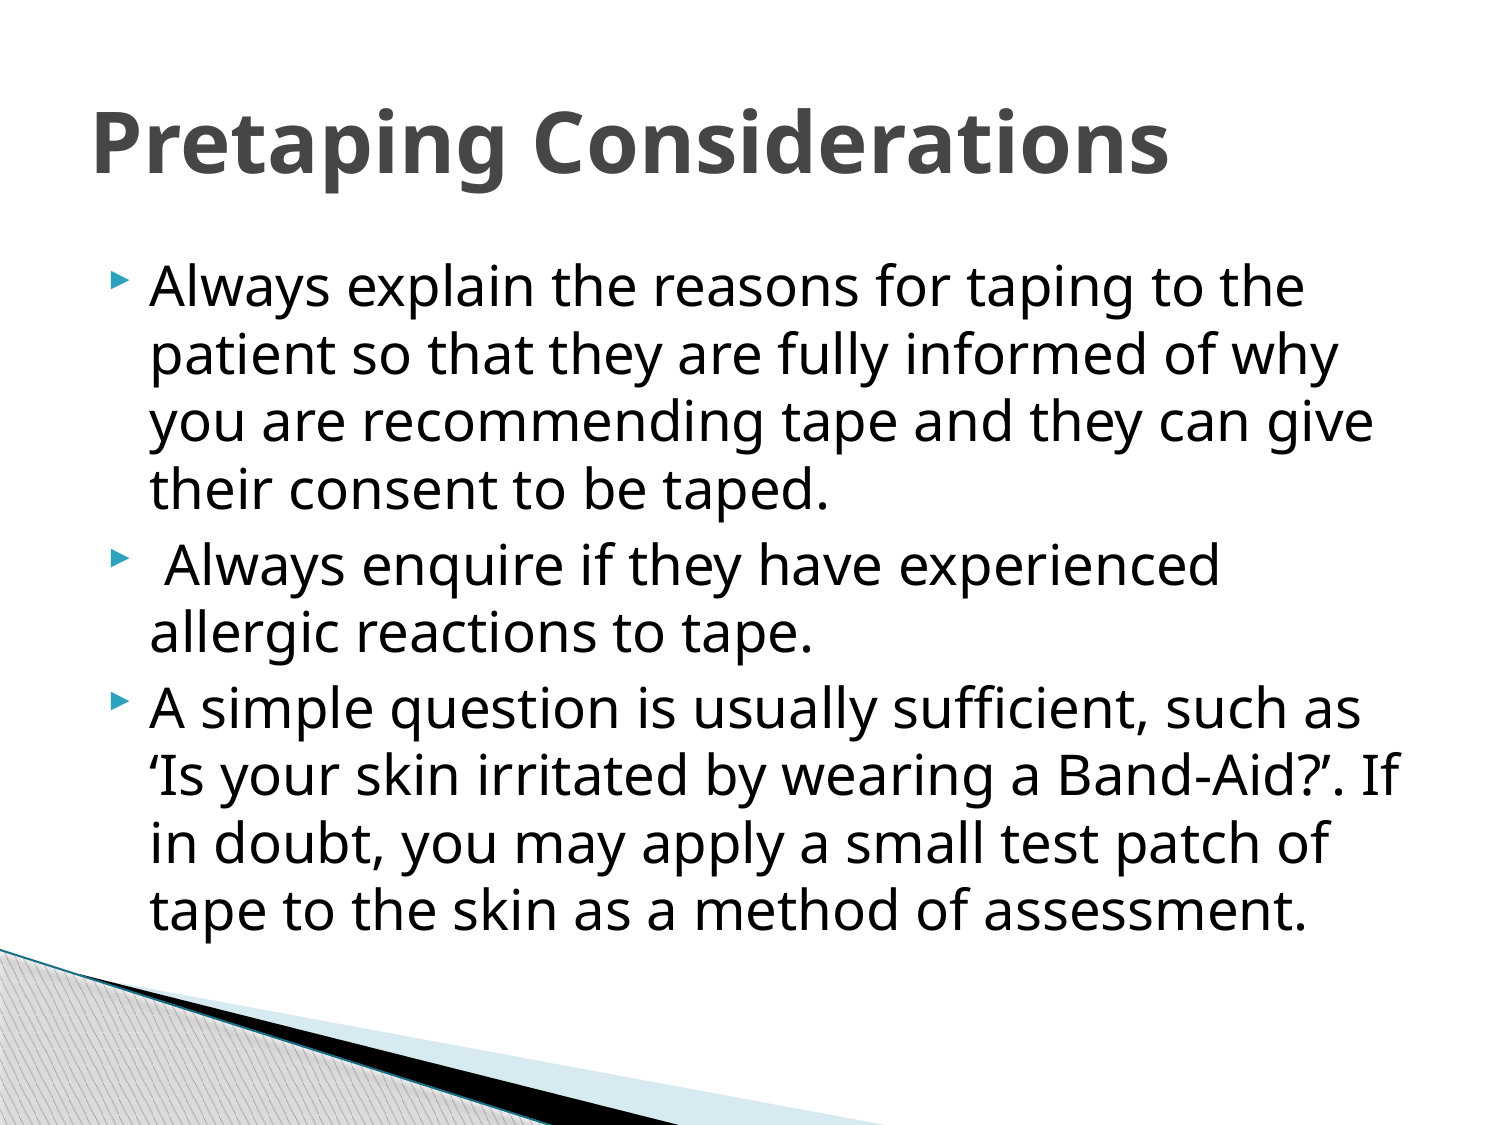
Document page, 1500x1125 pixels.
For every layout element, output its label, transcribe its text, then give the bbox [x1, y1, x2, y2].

title Pretaping Considerations [75, 45, 1425, 233]
list Always explain the reasons for taping to the patient so that they are fully informed of why you are recommending tape and they can give their consent to be taped. Always enquire if they have experienced allergic reactions to tape. A simple question is usually sufficient, such as ‘Is your skin irritated by wearing a Band-Aid?’. If in doubt, you may apply a small test patch of tape to the skin as a method of assessment. [75, 243, 1425, 986]
